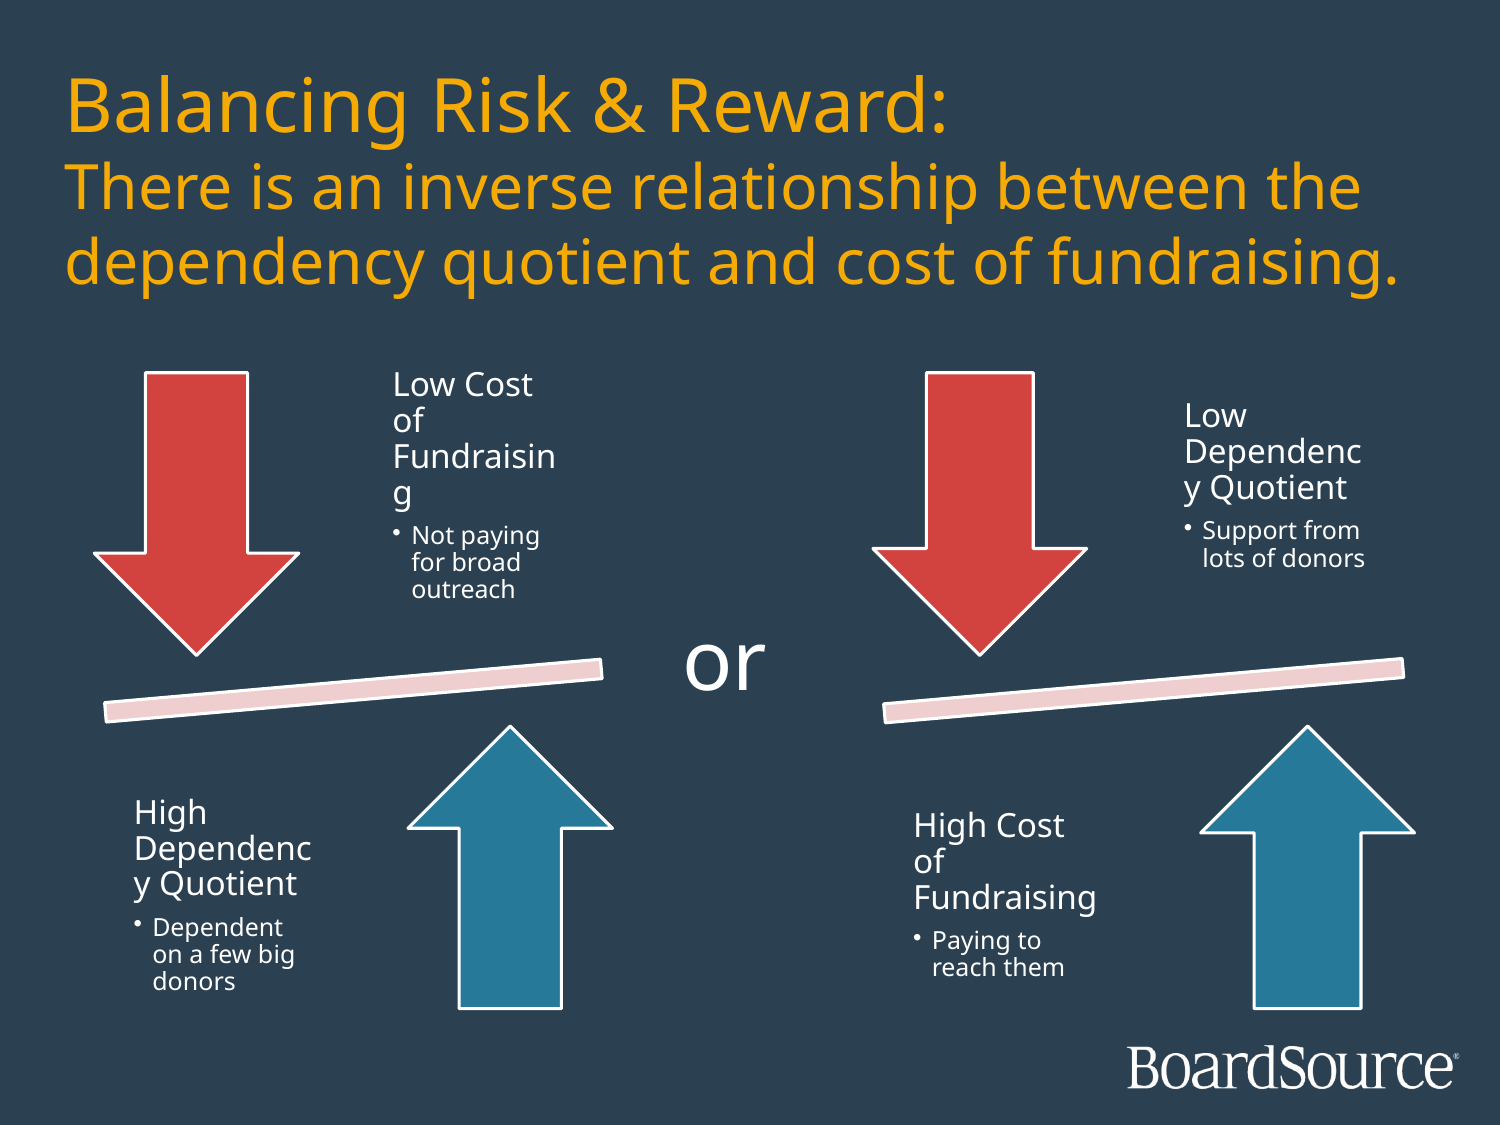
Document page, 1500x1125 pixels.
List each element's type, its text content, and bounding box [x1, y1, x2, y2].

text_box Balancing Risk & Reward: There is an inverse relationship between the dependency quotient and cost of fundraising. [50, 49, 1450, 395]
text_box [786, 336, 1500, 1045]
text_box or [700, 600, 781, 715]
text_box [11, 336, 695, 1045]
picture [1124, 1045, 1463, 1091]
